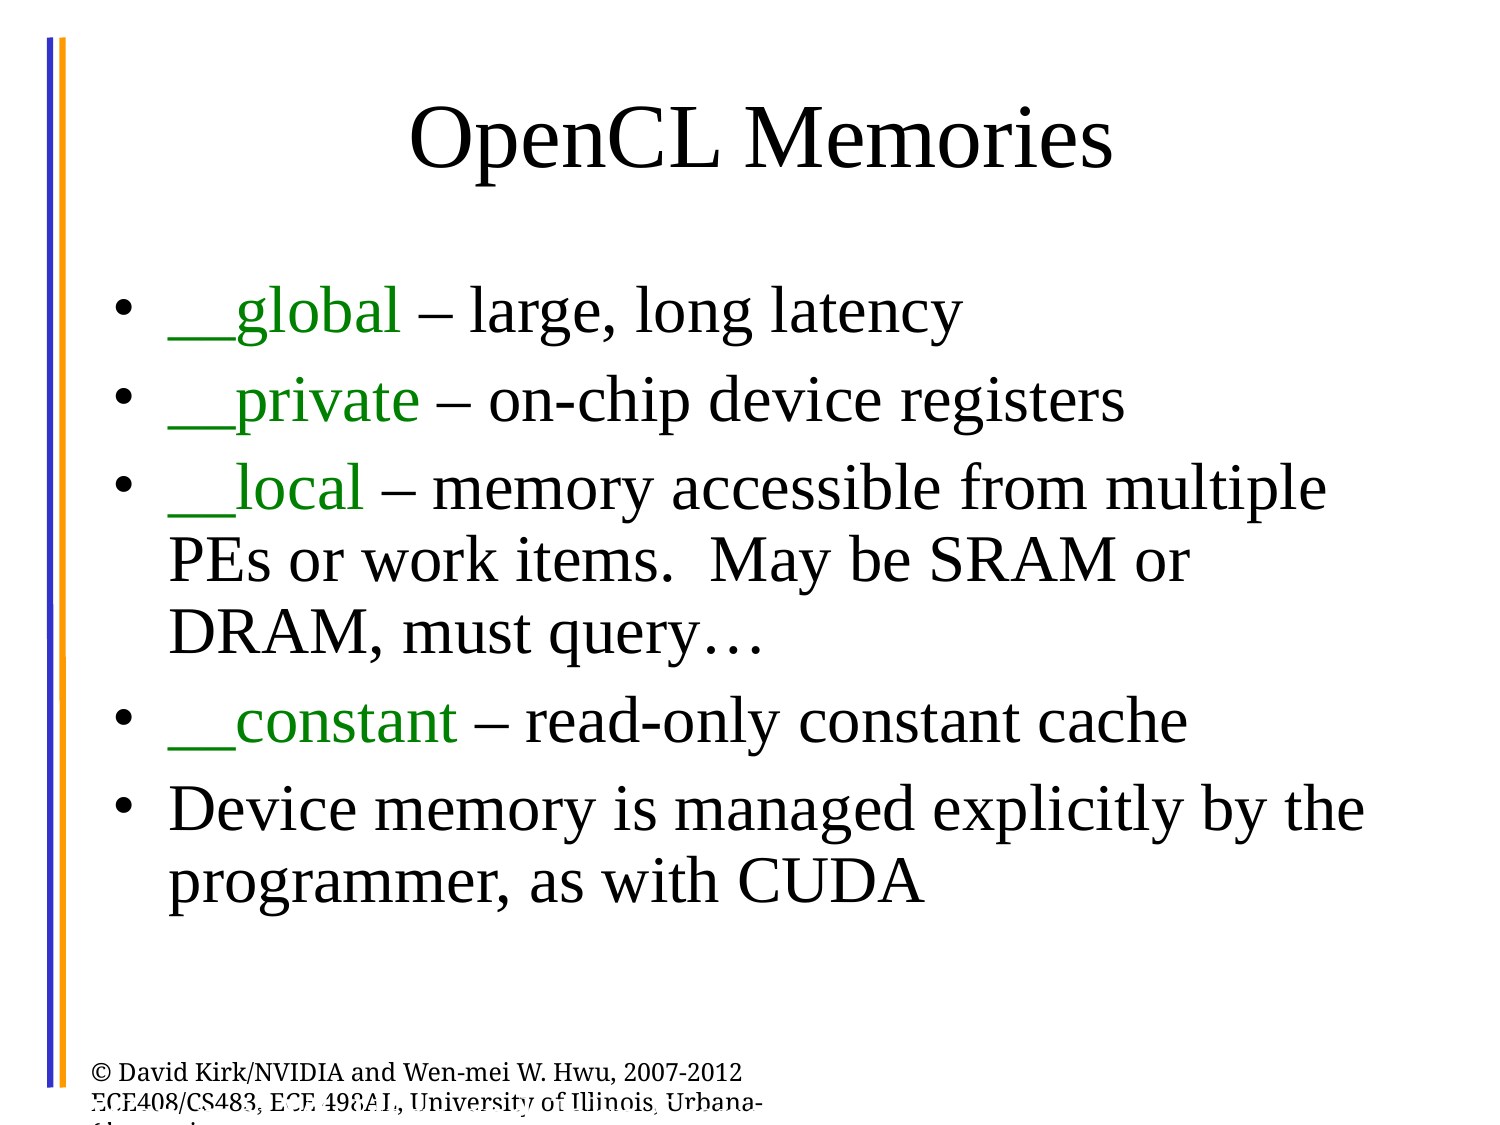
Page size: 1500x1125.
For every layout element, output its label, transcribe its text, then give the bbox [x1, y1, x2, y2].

title OpenCL Memories [112, 37, 1413, 225]
list __global – large, long latency __private – on-chip device registers __local – memory accessible from multiple PEs or work items. May be SRAM or DRAM, must query… __constant – read-only constant cache Device memory is managed explicitly by the programmer, as with CUDA [112, 275, 1388, 1025]
footer © Wen-mei W. Hwu and John Stone, Urbana July 22, 2010 [24, 1074, 850, 1125]
